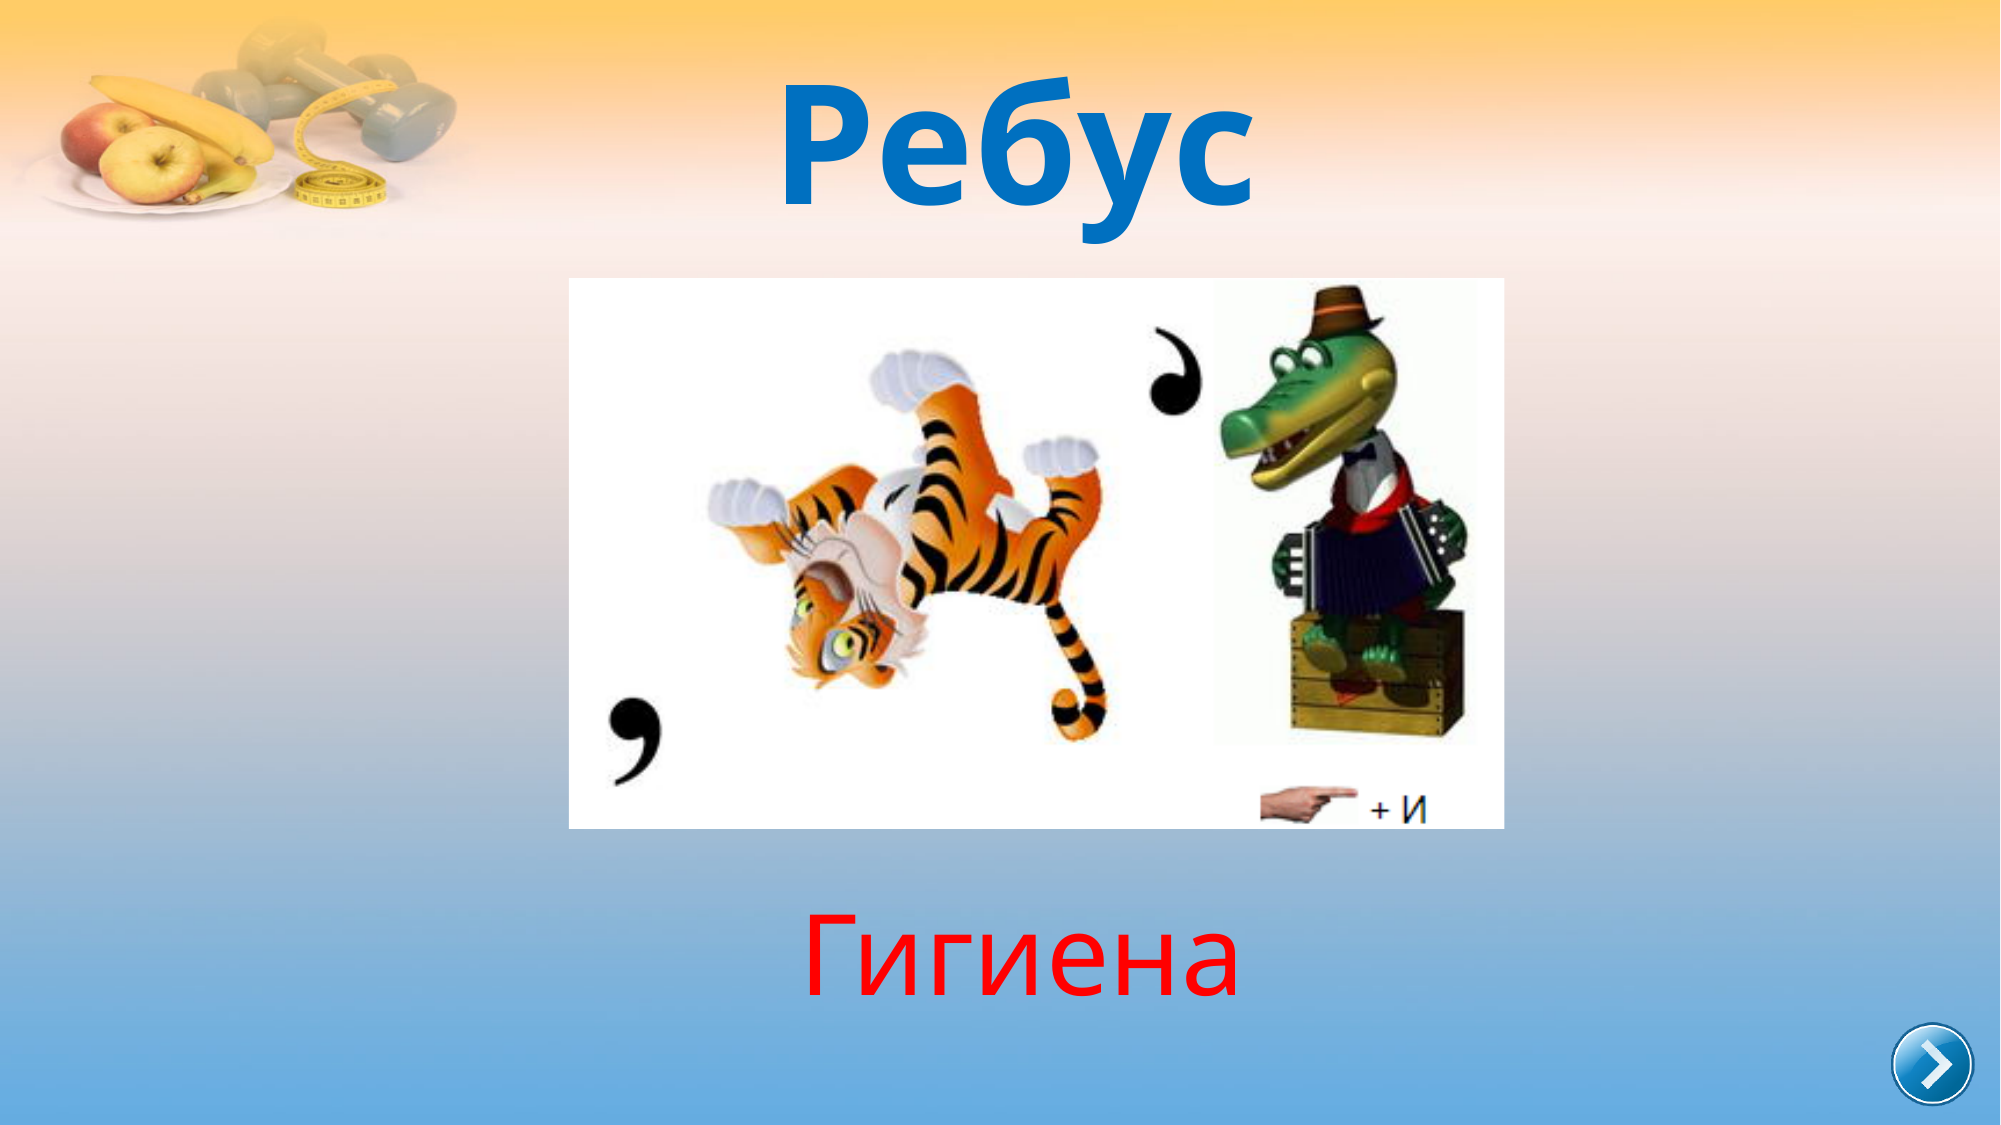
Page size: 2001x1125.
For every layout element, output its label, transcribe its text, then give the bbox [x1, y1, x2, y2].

text_box Ребус [633, 30, 1440, 232]
picture [0, 0, 2001, 1125]
text_box Гигиена [503, 875, 1570, 1026]
